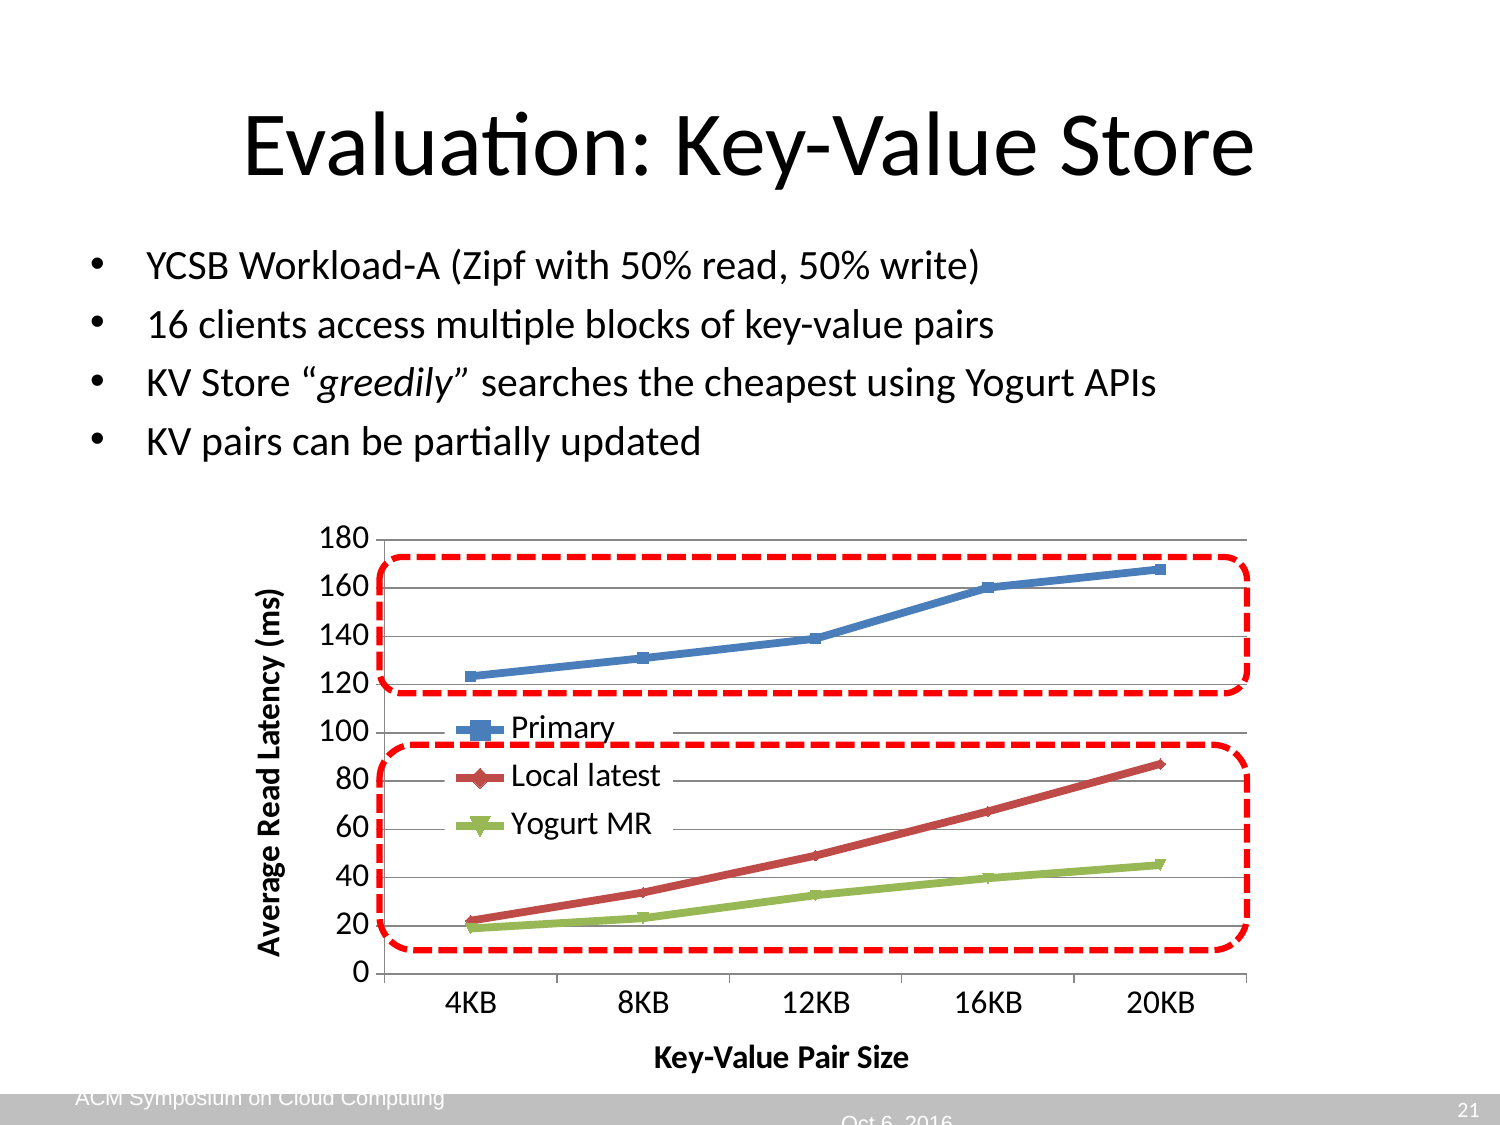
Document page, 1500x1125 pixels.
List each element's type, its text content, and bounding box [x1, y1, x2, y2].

list YCSB Workload-A (Zipf with 50% read, 50% write) 16 clients access multiple blocks of key-value pairs KV Store “greedily” searches the cheapest using Yogurt APIs KV pairs can be partially updated [75, 230, 1425, 973]
title Evaluation: Key-Value Store [75, 45, 1425, 230]
slide_number 21 [1144, 1079, 1495, 1125]
chart [217, 511, 1268, 1112]
